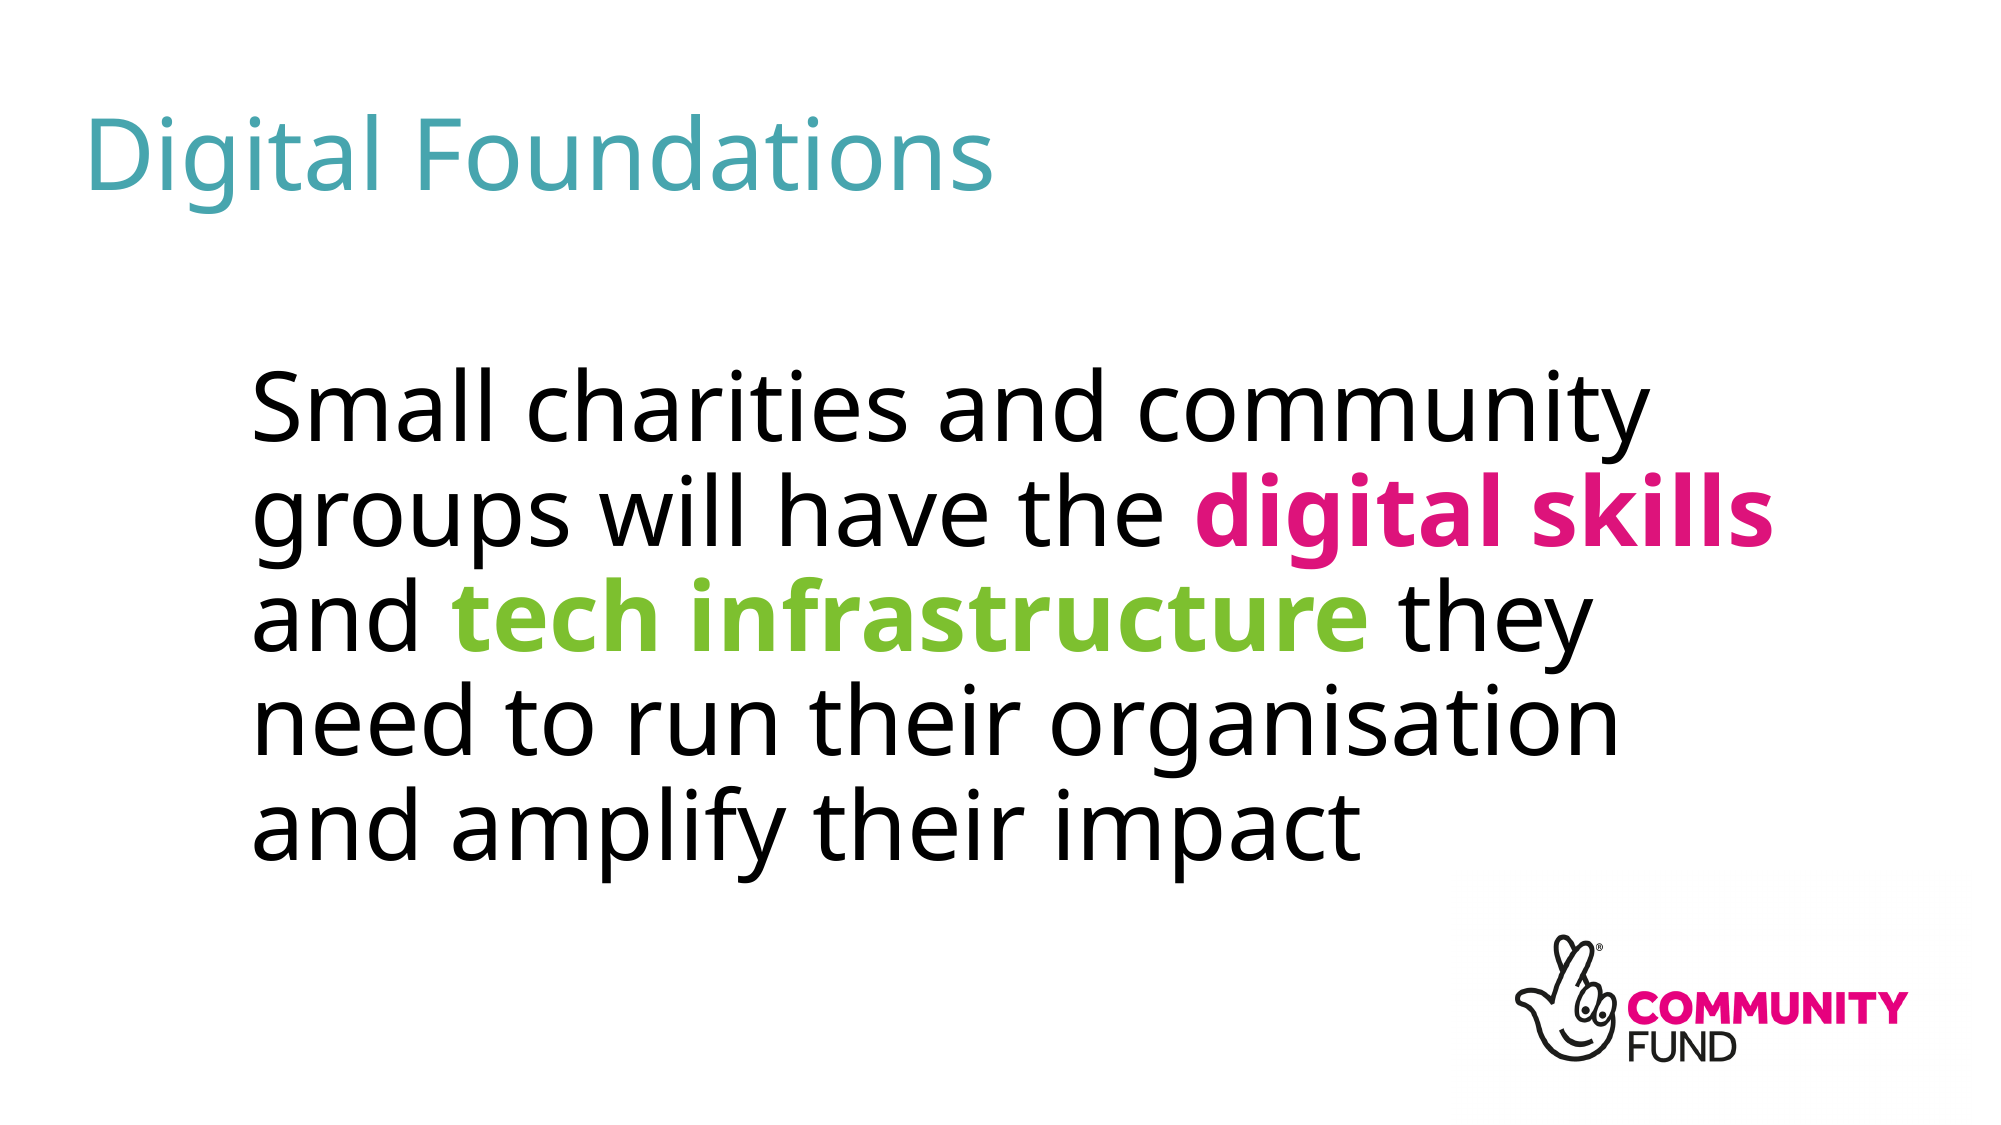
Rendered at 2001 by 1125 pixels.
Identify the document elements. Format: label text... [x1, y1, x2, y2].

title Digital Foundations [67, 49, 1793, 267]
picture [1451, 870, 1972, 1125]
list Small charities and community groups will have the digital skills and tech infrastructure they need to run their organisation and amplify their impact [235, 350, 1828, 897]
